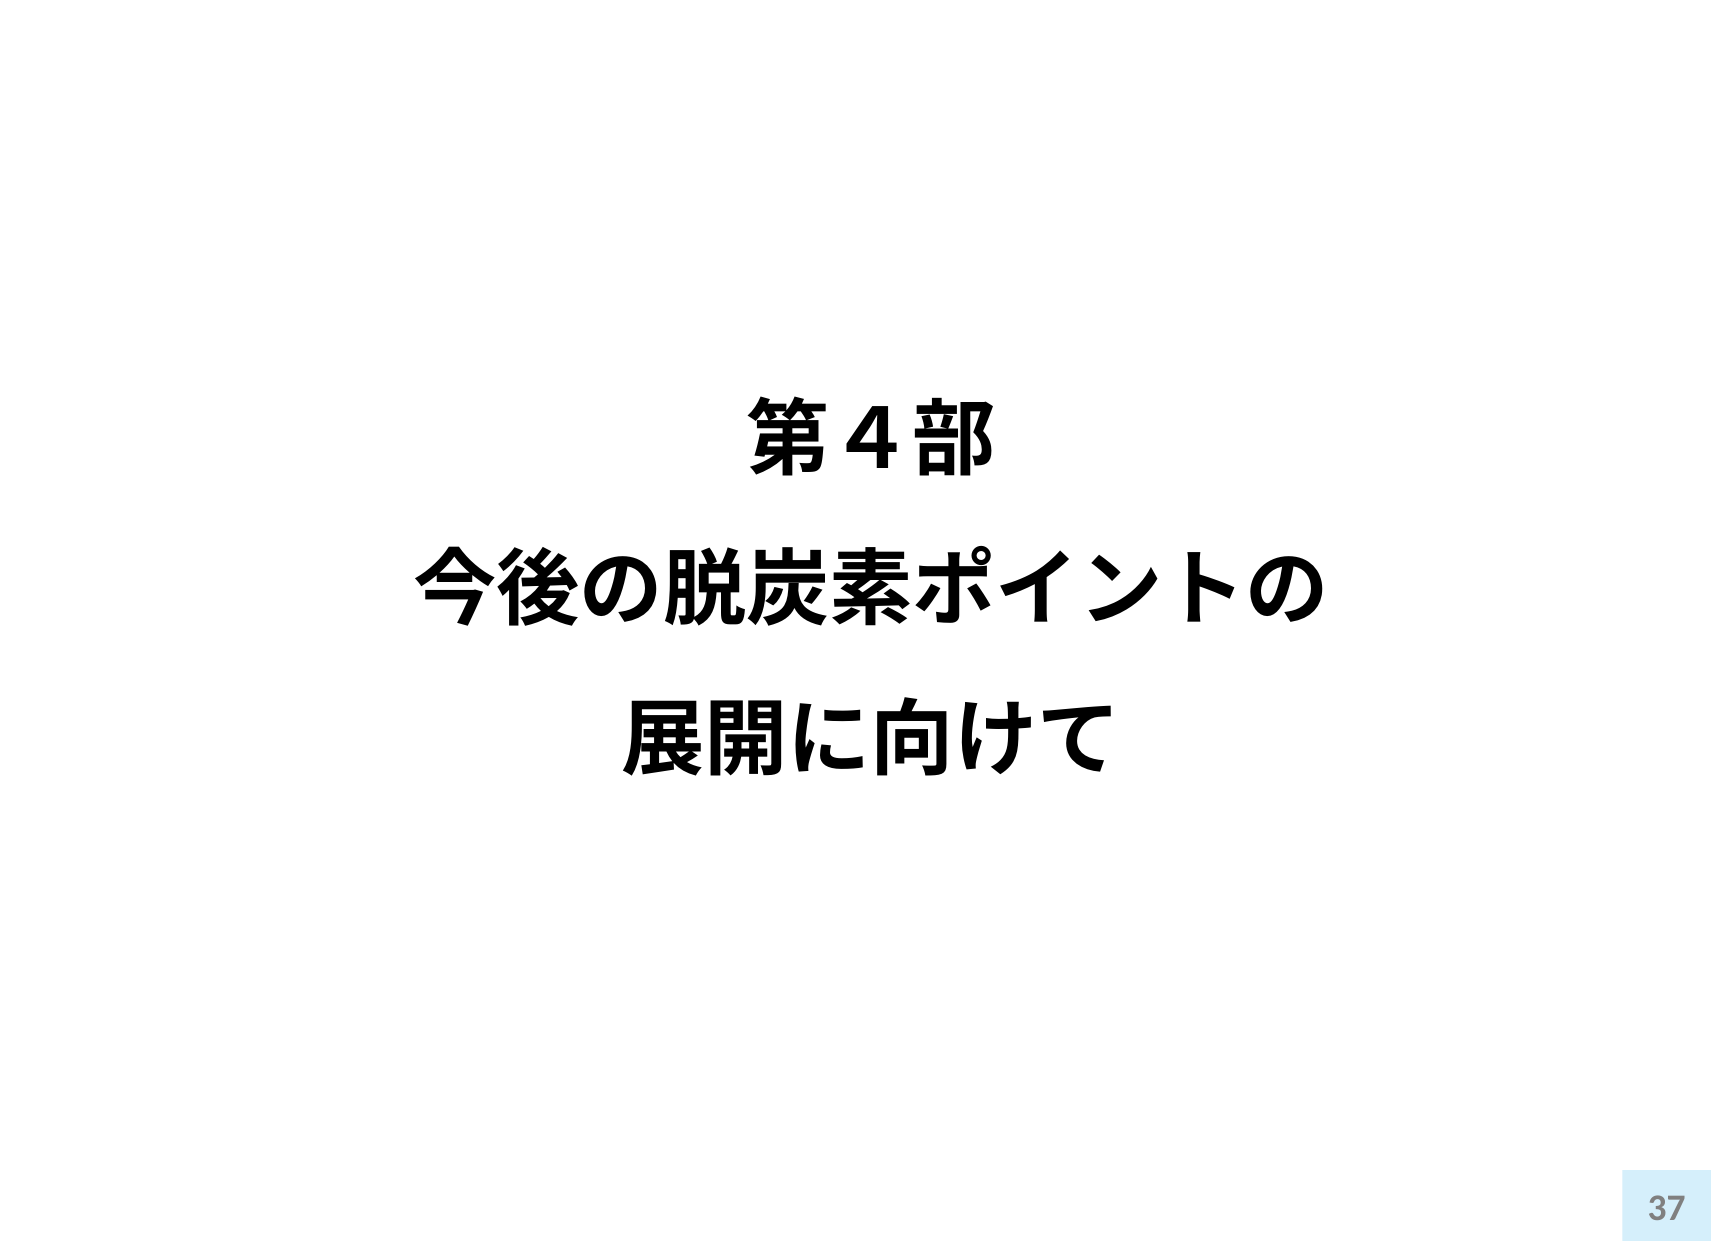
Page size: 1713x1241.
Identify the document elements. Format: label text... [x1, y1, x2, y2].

text_box 36 [1622, 1170, 1711, 1241]
text_box 第４部 今後の脱炭素ポイントの 展開に向けて [183, 327, 1560, 793]
